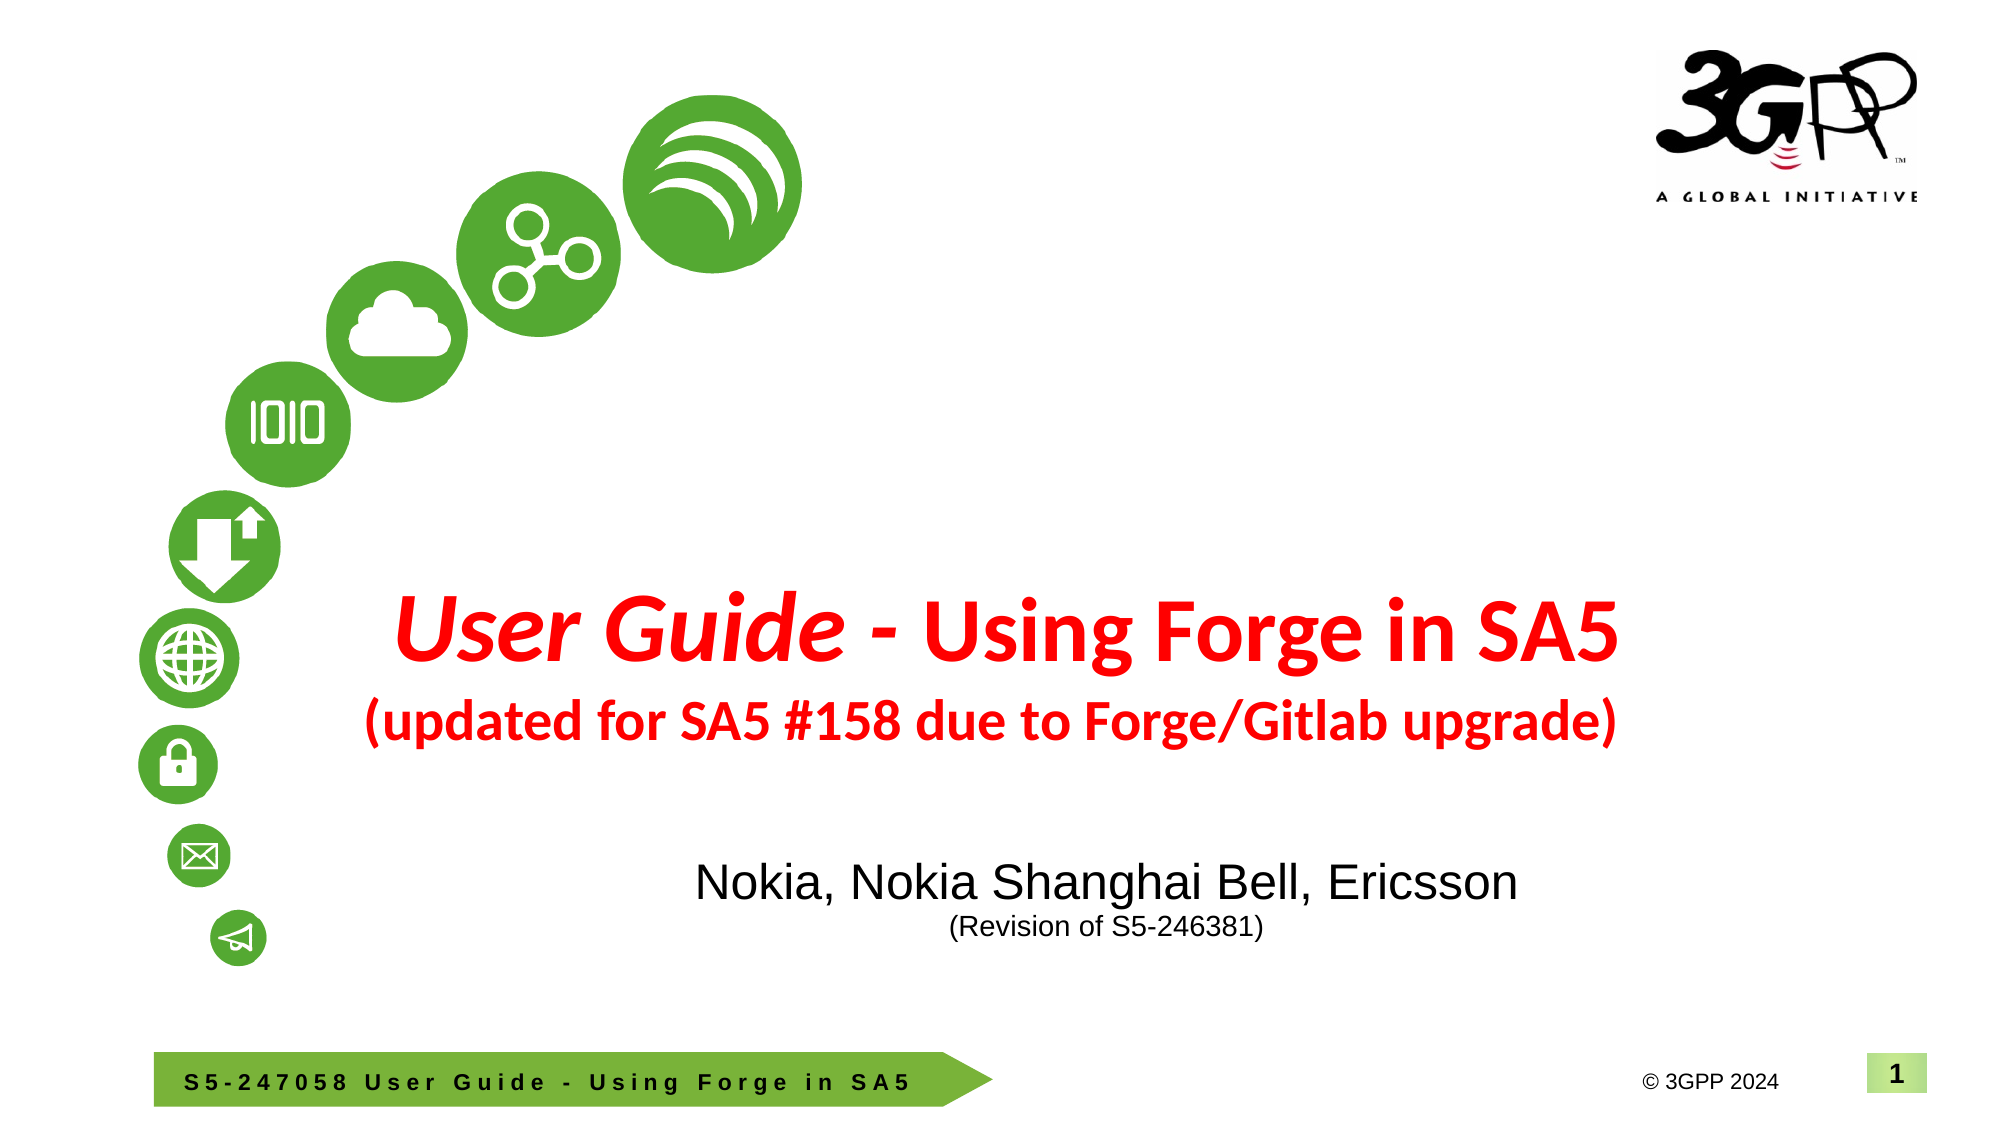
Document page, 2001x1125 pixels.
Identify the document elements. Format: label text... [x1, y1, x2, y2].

picture [1656, 50, 1917, 202]
subtitle Nokia, Nokia Shanghai Bell, Ericsson (Revision of S5-246381) [406, 783, 1807, 954]
title User Guide - Using Forge in SA5 (updated for SA5 #158 due to Forge/Gitlab upgrade) [205, 509, 1765, 805]
picture [37, 0, 882, 1039]
